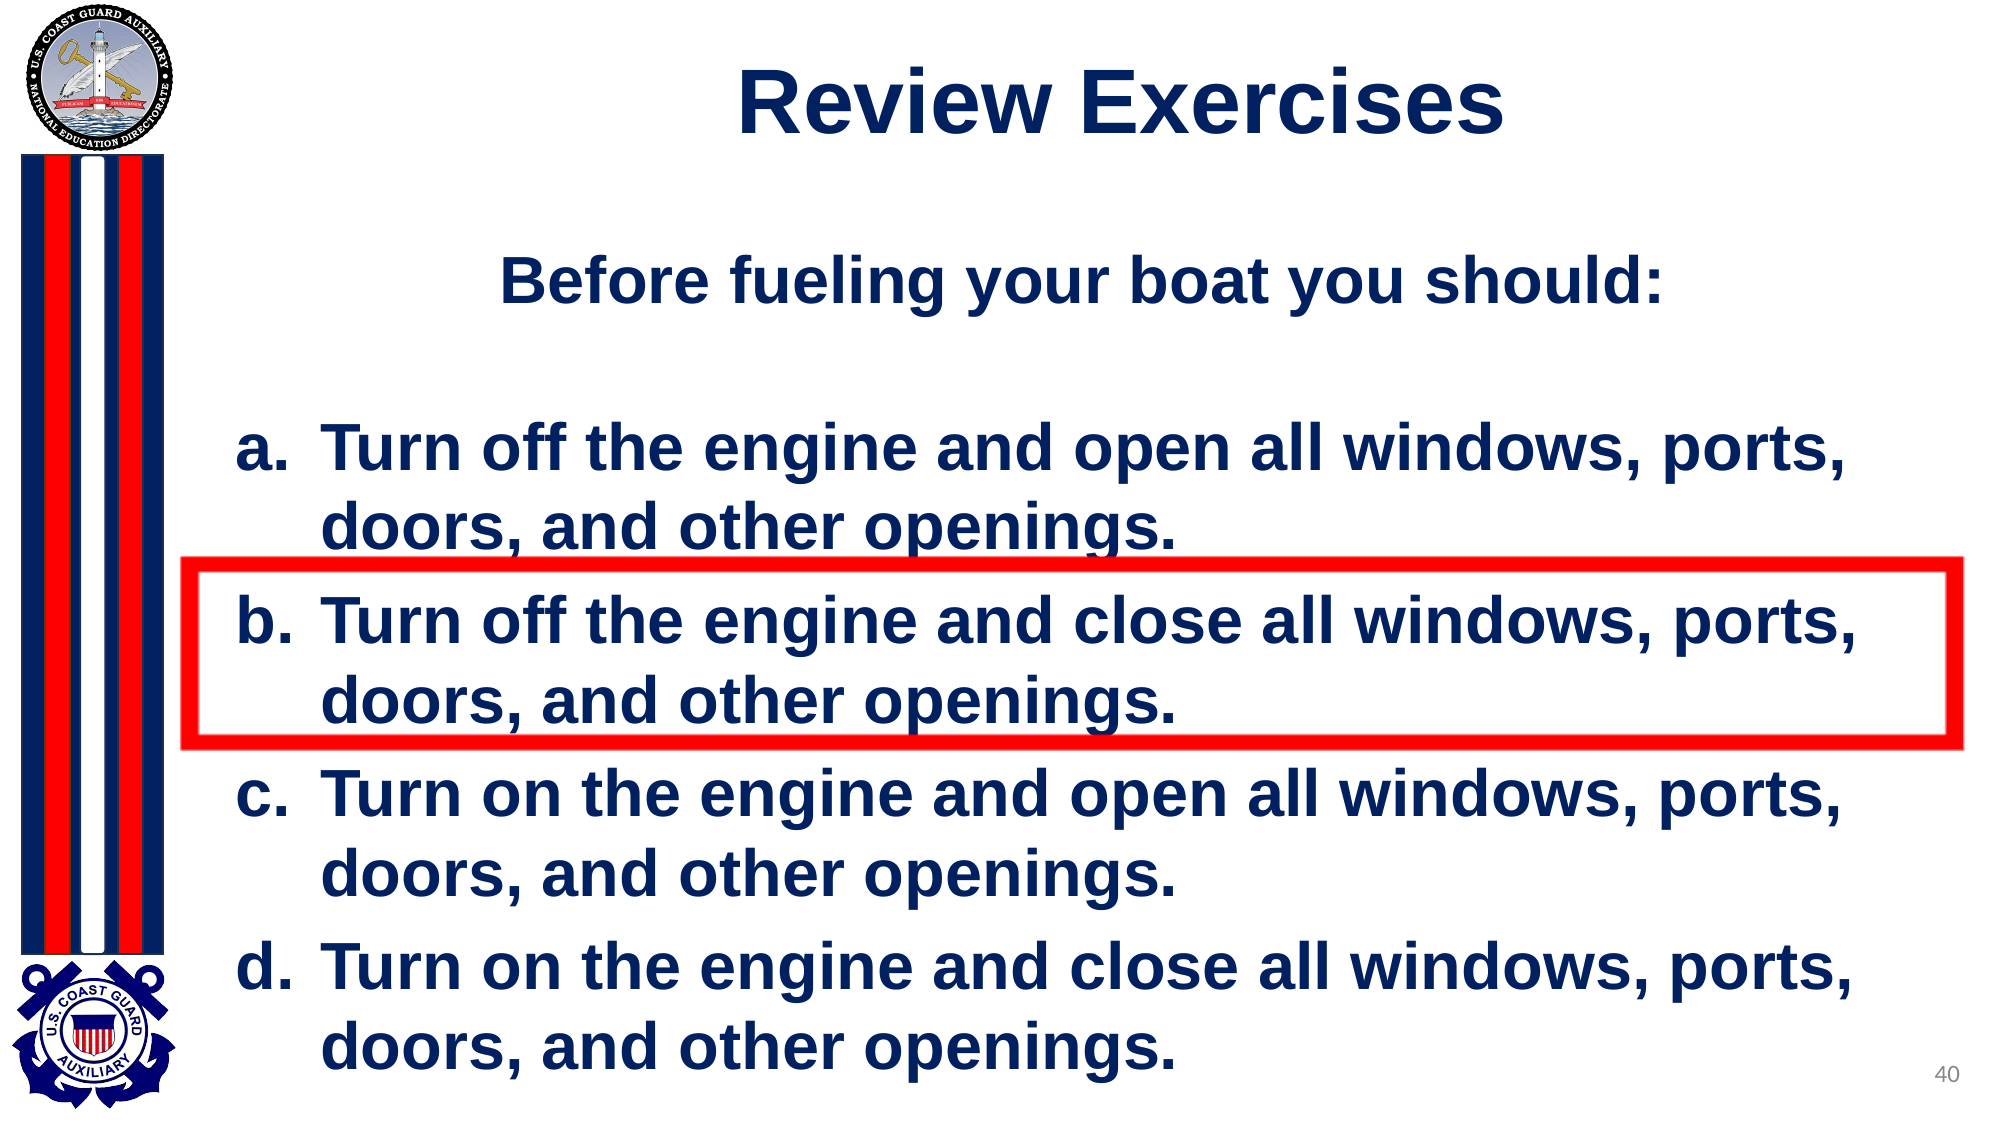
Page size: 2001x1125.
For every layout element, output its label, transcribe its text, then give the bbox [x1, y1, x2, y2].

picture [0, 941, 189, 1123]
text_box Turn off the engine and open all windows, ports, doors, and other openings. Turn off the engine and close all windows, ports, doors, and other openings. Turn on the engine and open all windows, ports, doors, and other openings. Turn on the engine and close all windows, ports, doors, and other openings. [220, 395, 1973, 1091]
picture [21, 0, 178, 156]
slide_number ‹#› [1837, 1042, 1975, 1103]
picture [180, 555, 1965, 751]
title Review Exercises [279, 19, 1965, 161]
text_box Before fueling your boat you should: [177, 228, 1989, 324]
